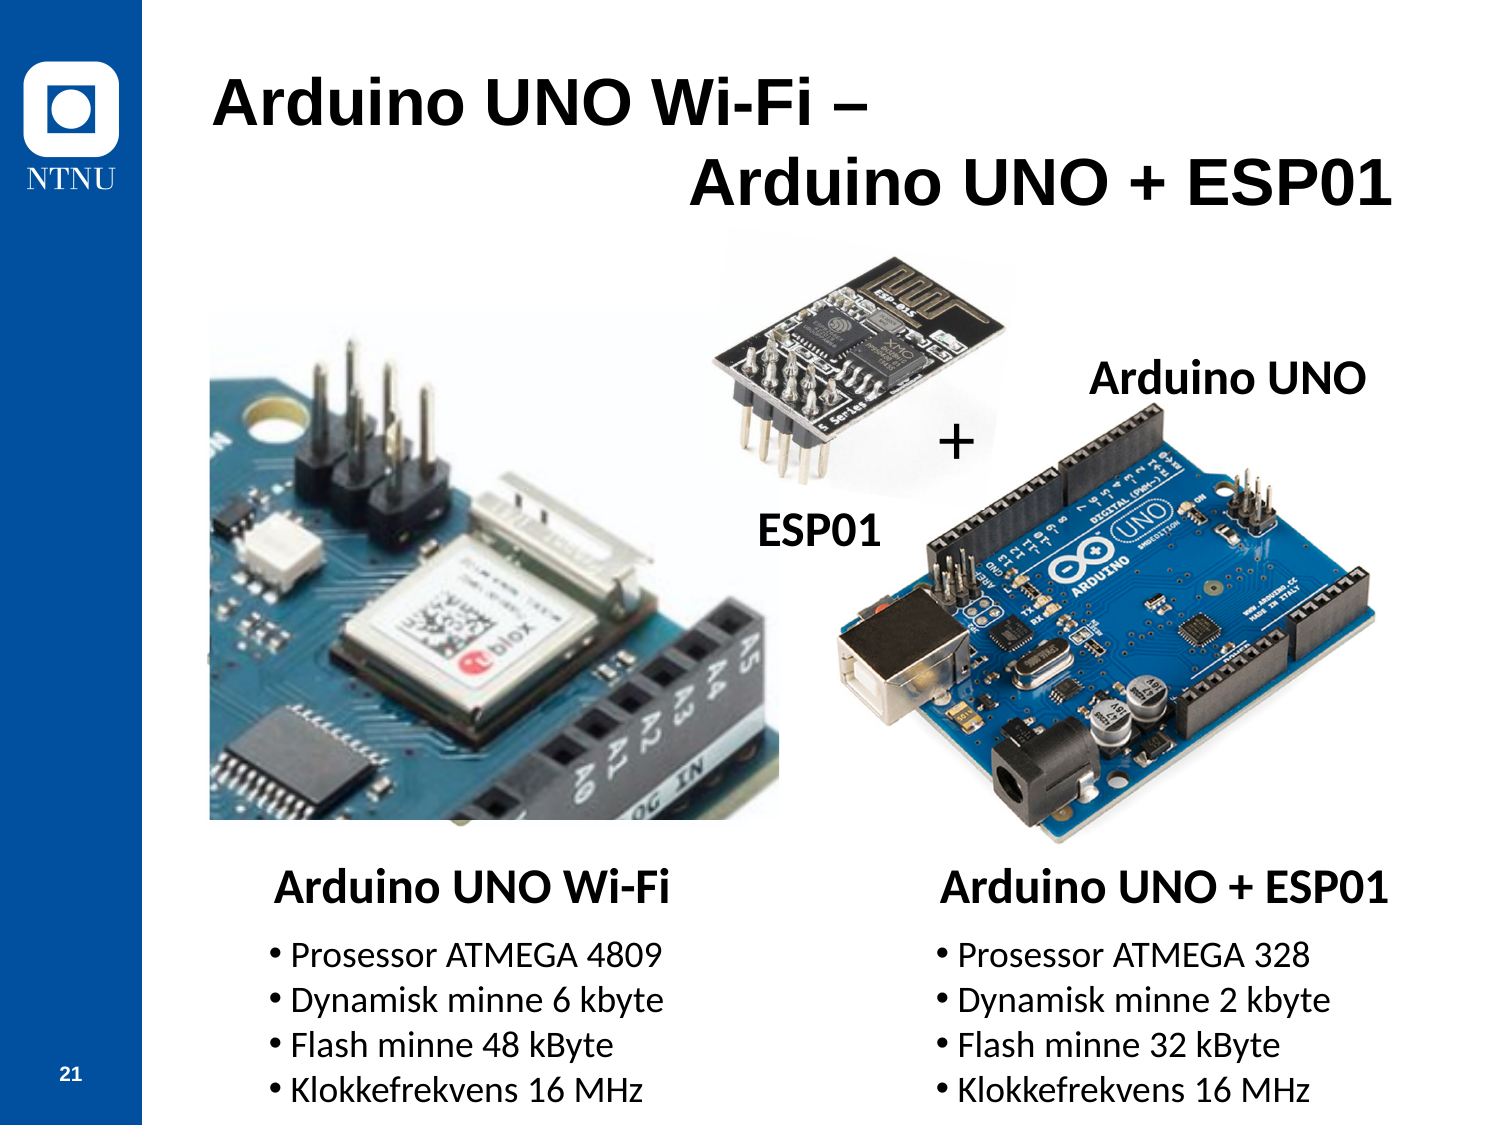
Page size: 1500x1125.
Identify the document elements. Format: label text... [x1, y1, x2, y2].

text_box Arduino UNO + ESP01 [924, 846, 1405, 922]
title Arduino UNO Wi-Fi – Arduino UNO + ESP01 [195, 45, 1412, 233]
text_box Prosessor ATMEGA 328 Dynamisk minne 2 kbyte Flash minne 32 kByte Klokkefrekvens 16 MHz [921, 922, 1351, 1117]
text_box Prosessor ATMEGA 4809 Dynamisk minne 6 kbyte Flash minne 48 kByte Klokkefrekvens 16 MHz [254, 922, 684, 1117]
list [819, 399, 1384, 847]
text_box Arduino UNO Wi-Fi [259, 850, 686, 922]
picture [0, 0, 142, 1125]
text_box Arduino UNO [1074, 336, 1382, 398]
text_box ESP01 [800, 499, 814, 564]
picture [195, 227, 1018, 843]
